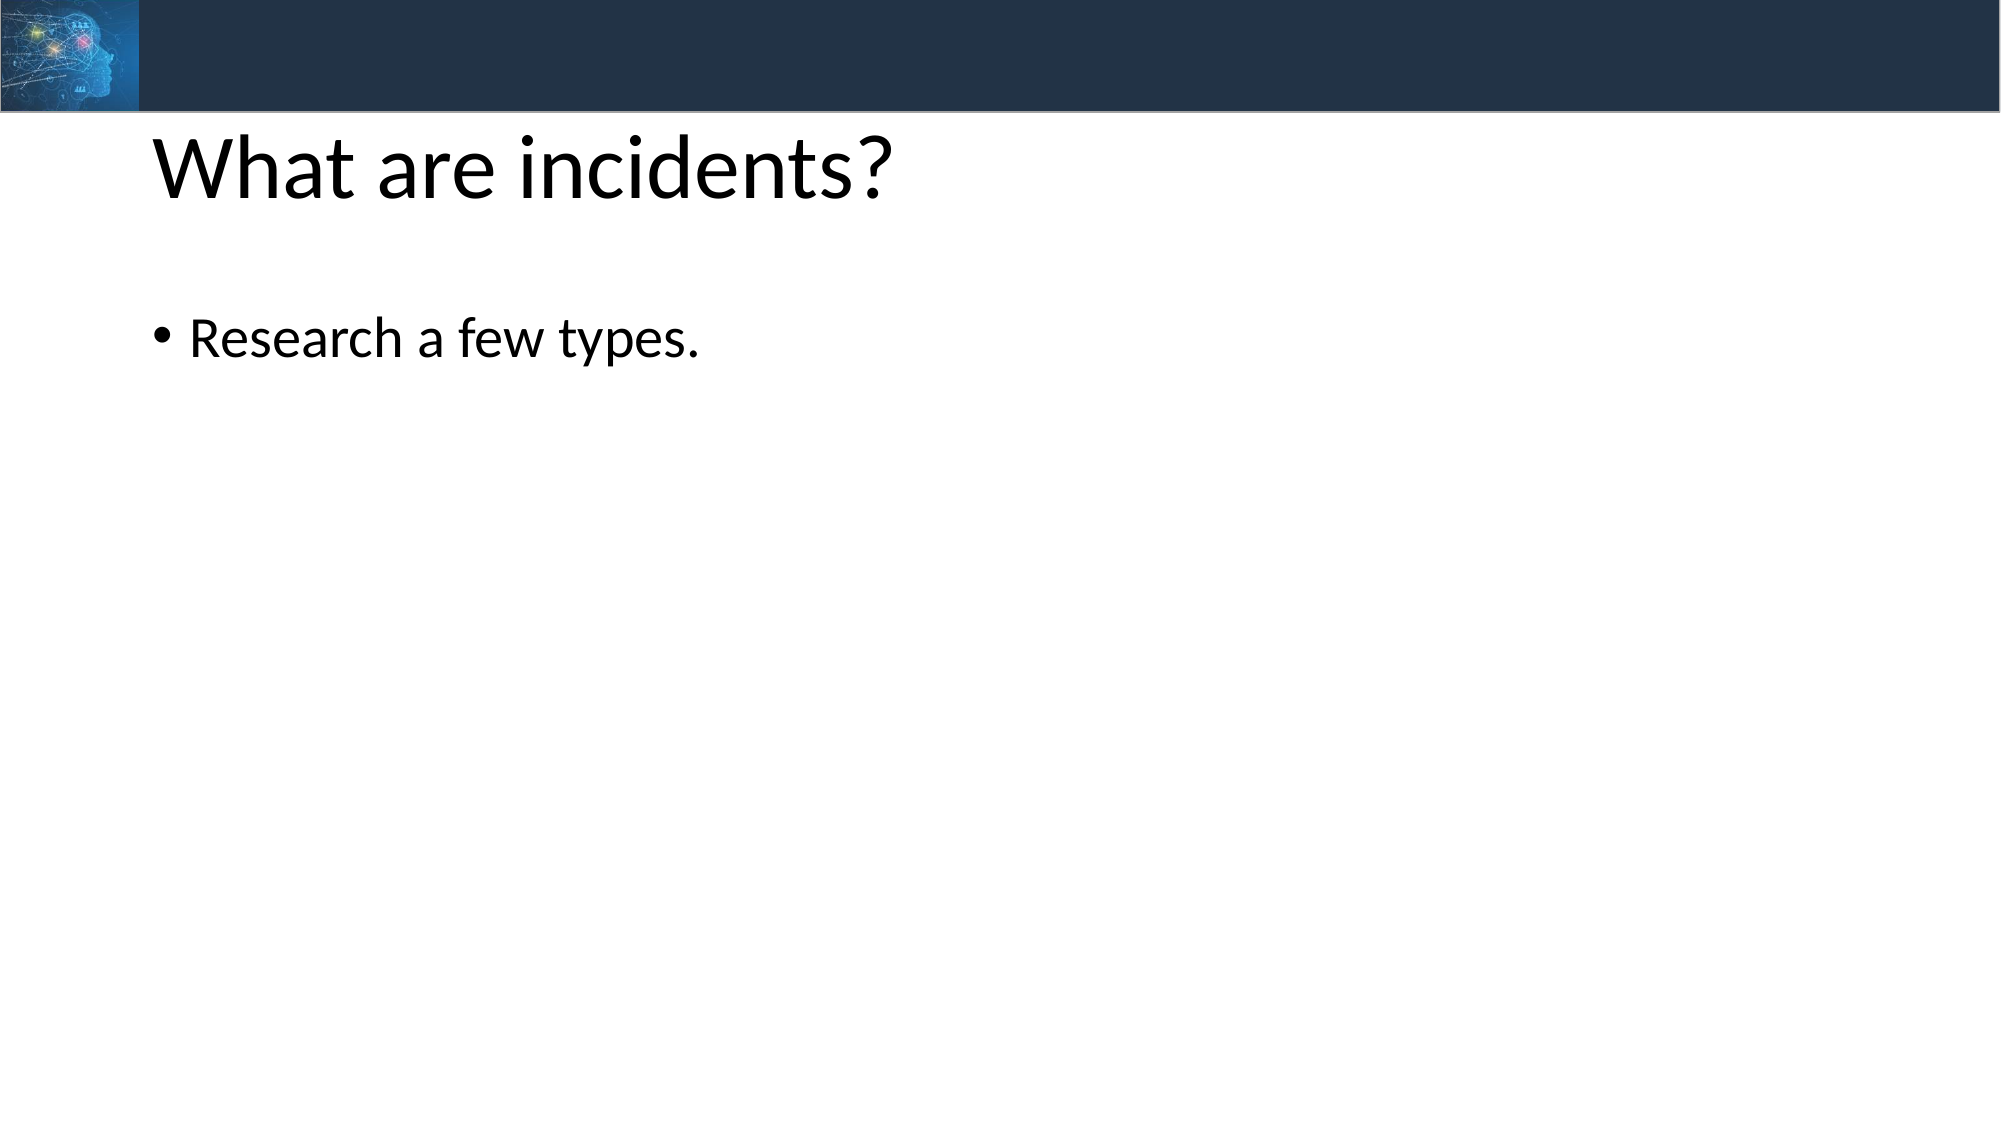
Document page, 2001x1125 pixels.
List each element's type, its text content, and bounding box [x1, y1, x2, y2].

title What are incidents? [137, 59, 1863, 278]
list Research a few types. [137, 299, 1863, 1014]
picture [2, 0, 139, 111]
